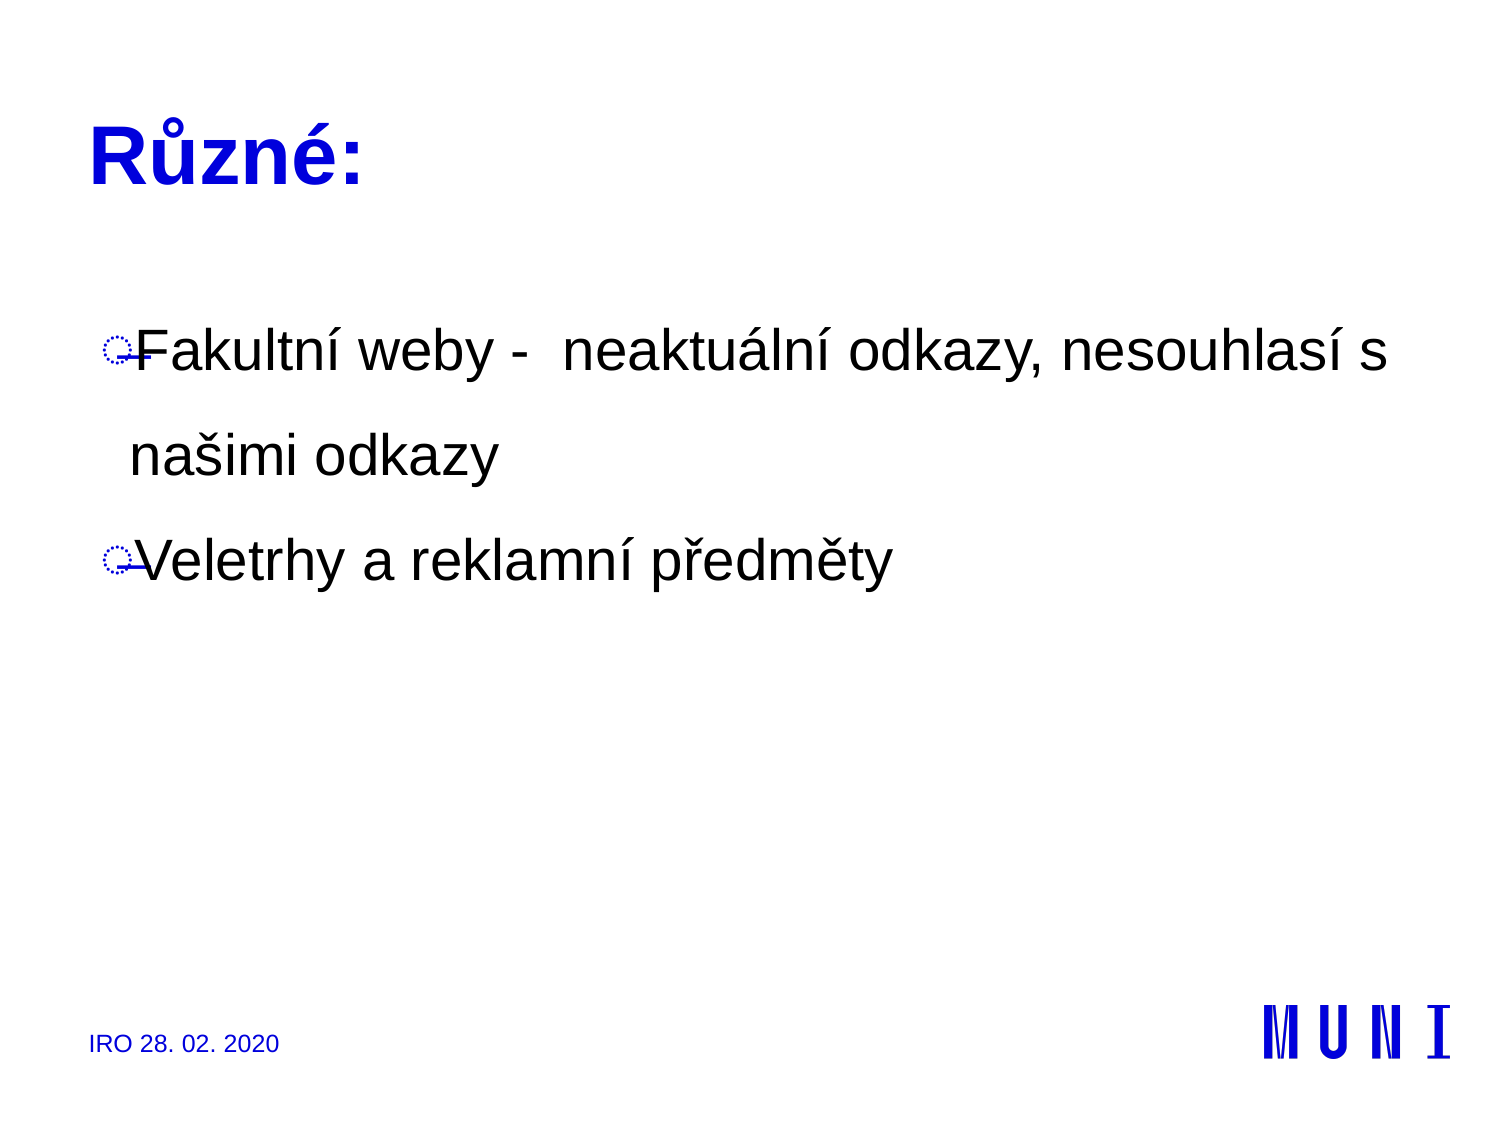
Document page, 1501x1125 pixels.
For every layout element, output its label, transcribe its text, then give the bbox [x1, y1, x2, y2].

title Různé: [88, 118, 1412, 193]
picture [1264, 1005, 1450, 1059]
list Fakultní weby - neaktuální odkazy, nesouhlasí s našimi odkazy Veletrhy a reklamní předměty [88, 277, 1412, 957]
footer IRO 28. 02. 2020 [88, 1021, 1064, 1063]
